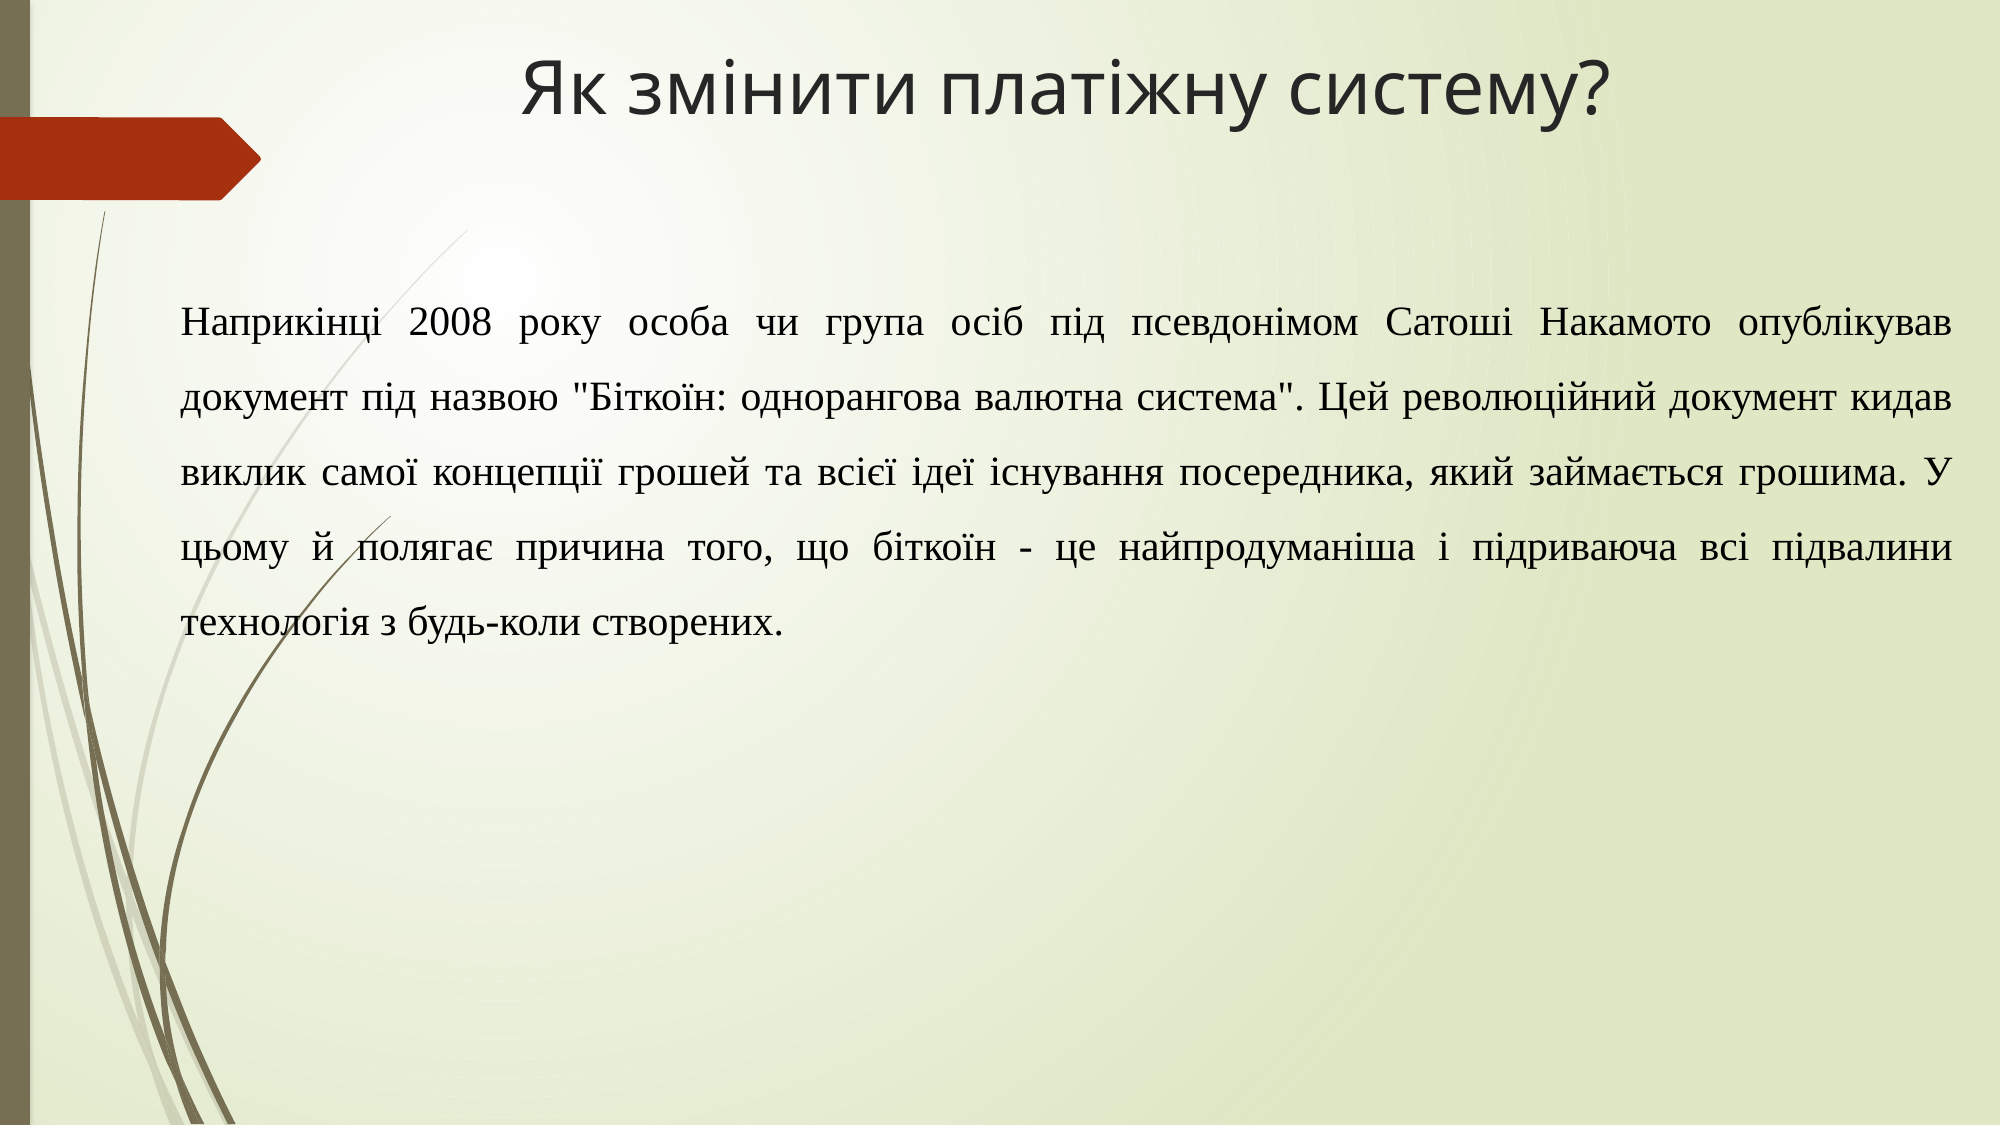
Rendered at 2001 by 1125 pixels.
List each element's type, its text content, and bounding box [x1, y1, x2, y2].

text_box Наприкінці 2008 року особа чи група осіб під псевдонімом Сатоші Накамото опублікував документ під назвою "Біткоїн: однорангова валютна система". Цей революційний документ кидав виклик самої концепції грошей та всієї ідеї існування посередника, який займається грошима. У цьому й полягає причина того, що біткоїн - це найпродуманіша і підриваюча всі підвалини технологія з будь-коли створених. [165, 261, 1968, 652]
title Як змінити платіжну систему? [263, 32, 1870, 142]
